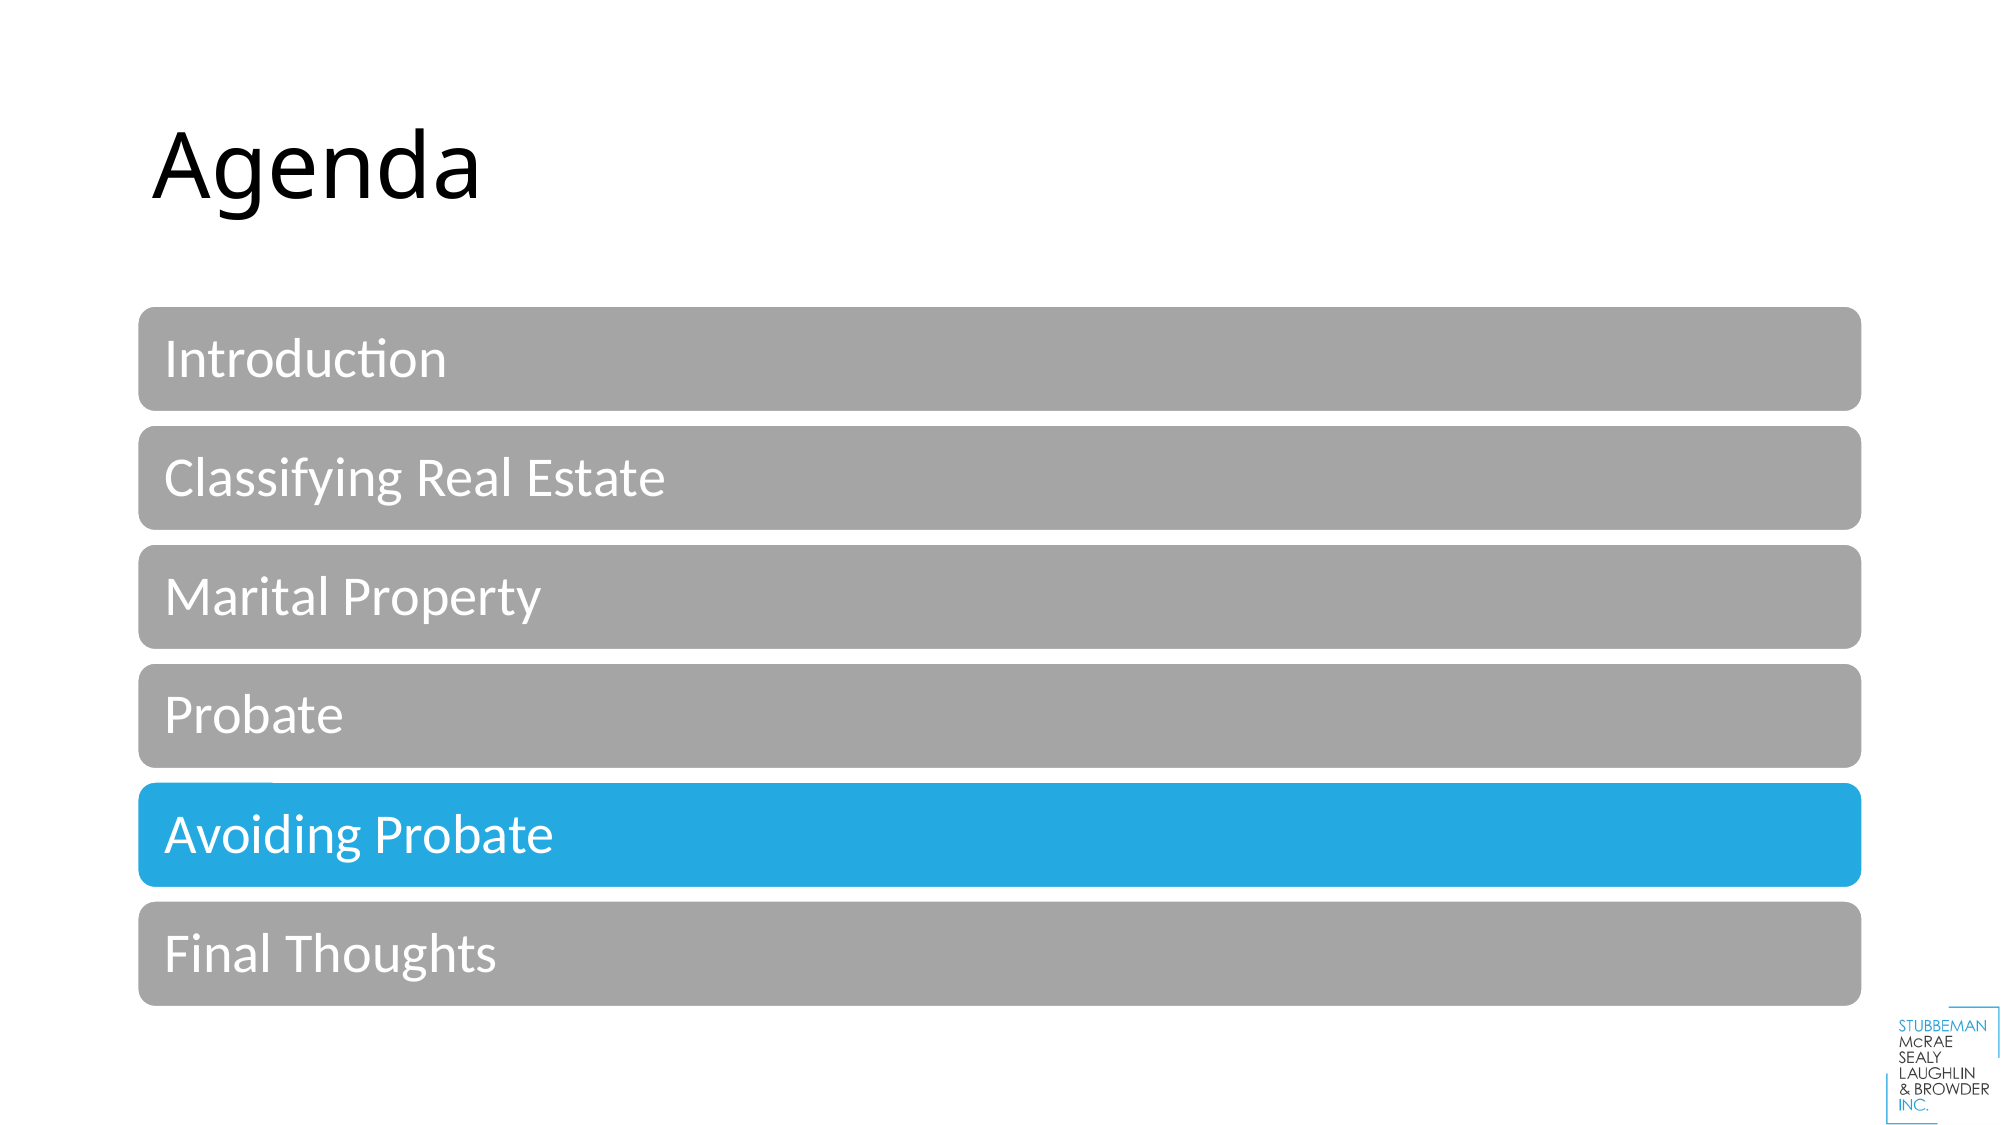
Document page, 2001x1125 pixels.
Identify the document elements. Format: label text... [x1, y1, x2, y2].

title Agenda [137, 59, 1863, 278]
picture [1885, 1006, 2000, 1125]
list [137, 299, 1863, 1014]
